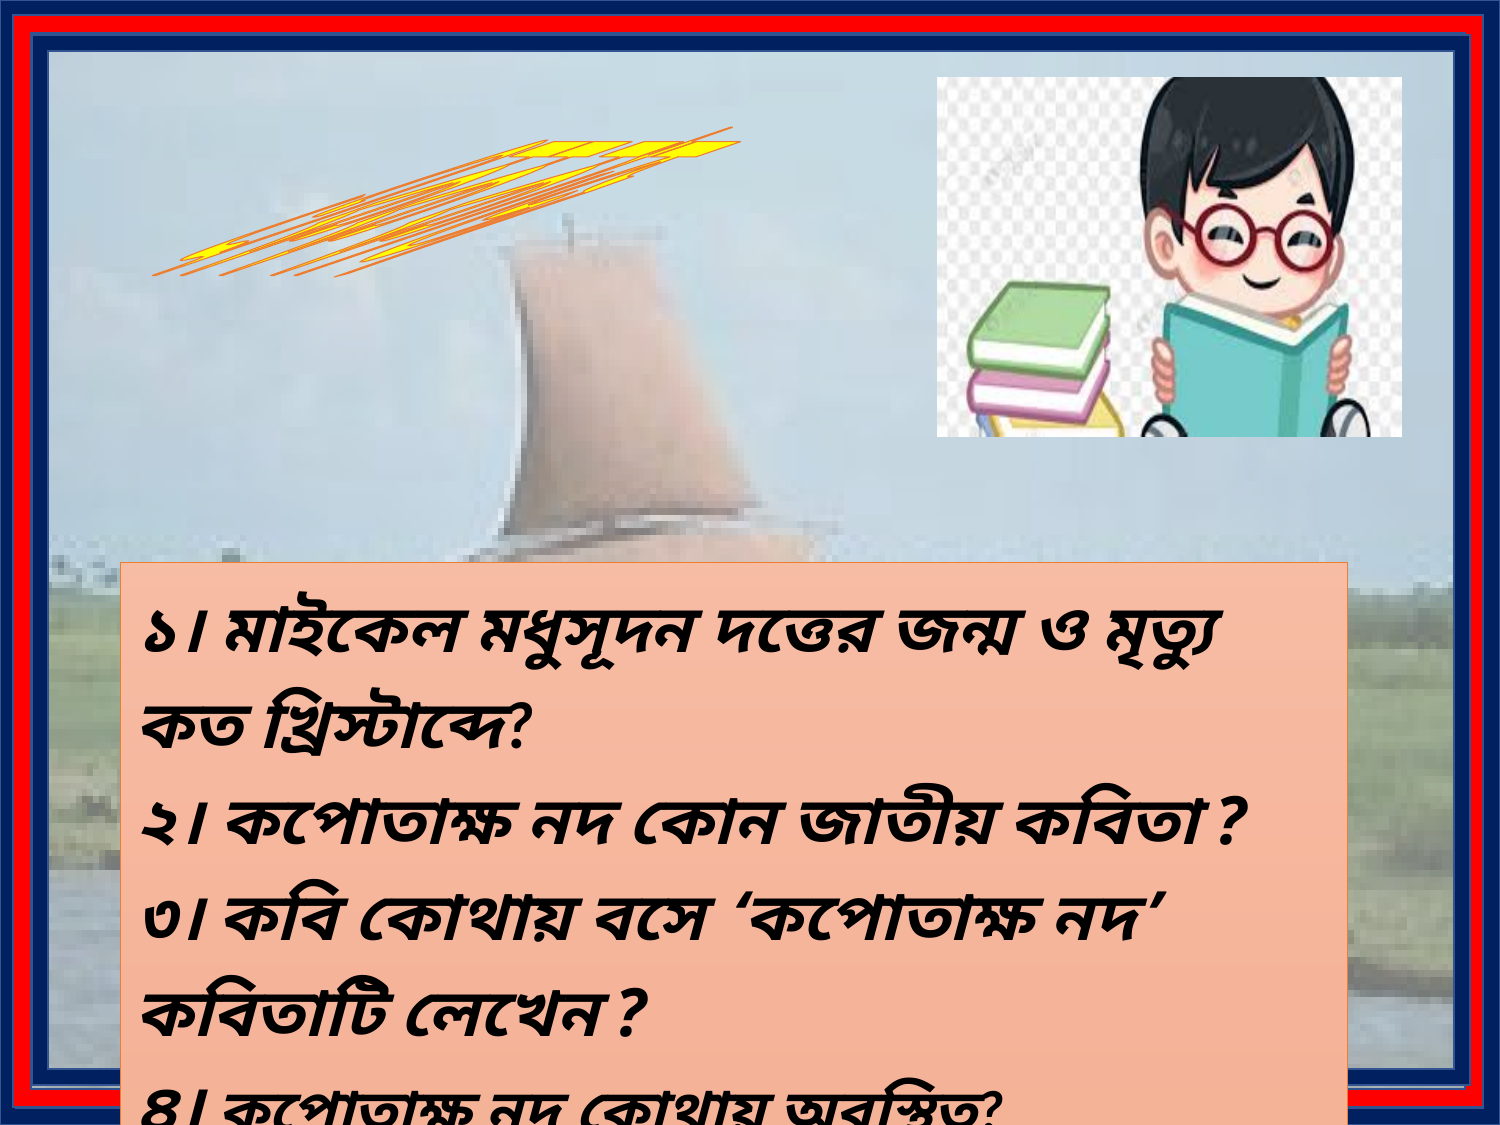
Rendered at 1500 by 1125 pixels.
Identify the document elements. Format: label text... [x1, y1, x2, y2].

picture [937, 77, 1402, 437]
text_box ১। মাইকেল মধুসূদন দত্তের জন্ম ও মৃত্যু কত খ্রিস্টাব্দে? ২। কপোতাক্ষ নদ কোন জাতীয় কবিতা ? ৩। কবি কোথায় বসে ‘কপোতাক্ষ নদ’ কবিতাটি লেখেন ? ৪। কপোতাক্ষ নদ কোথায় অবস্থিত? [120, 562, 1348, 1125]
text_box একক কাজ [270, 126, 742, 278]
text_box একক কাজ [151, 139, 633, 277]
